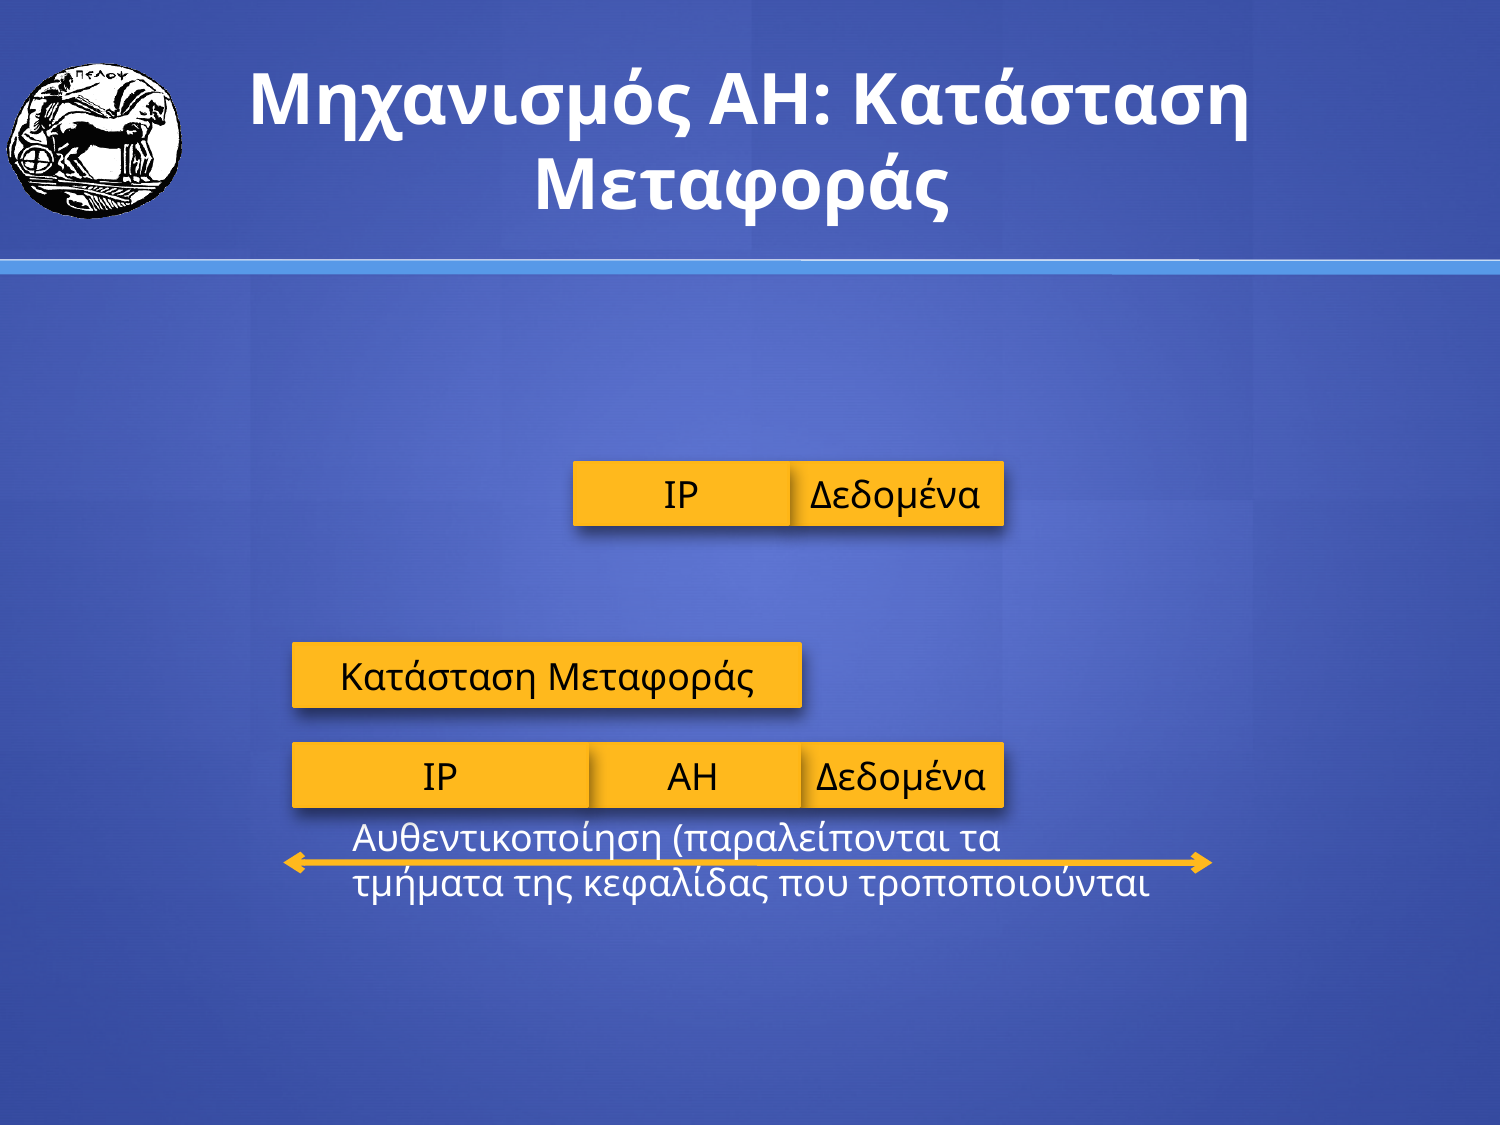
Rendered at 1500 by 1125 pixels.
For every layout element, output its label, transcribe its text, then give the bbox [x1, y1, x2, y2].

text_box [282, 461, 1214, 914]
title Μηχανισμός ΑΗ: Κατάσταση Μεταφοράς [75, 45, 1425, 233]
picture [0, 57, 75, 225]
